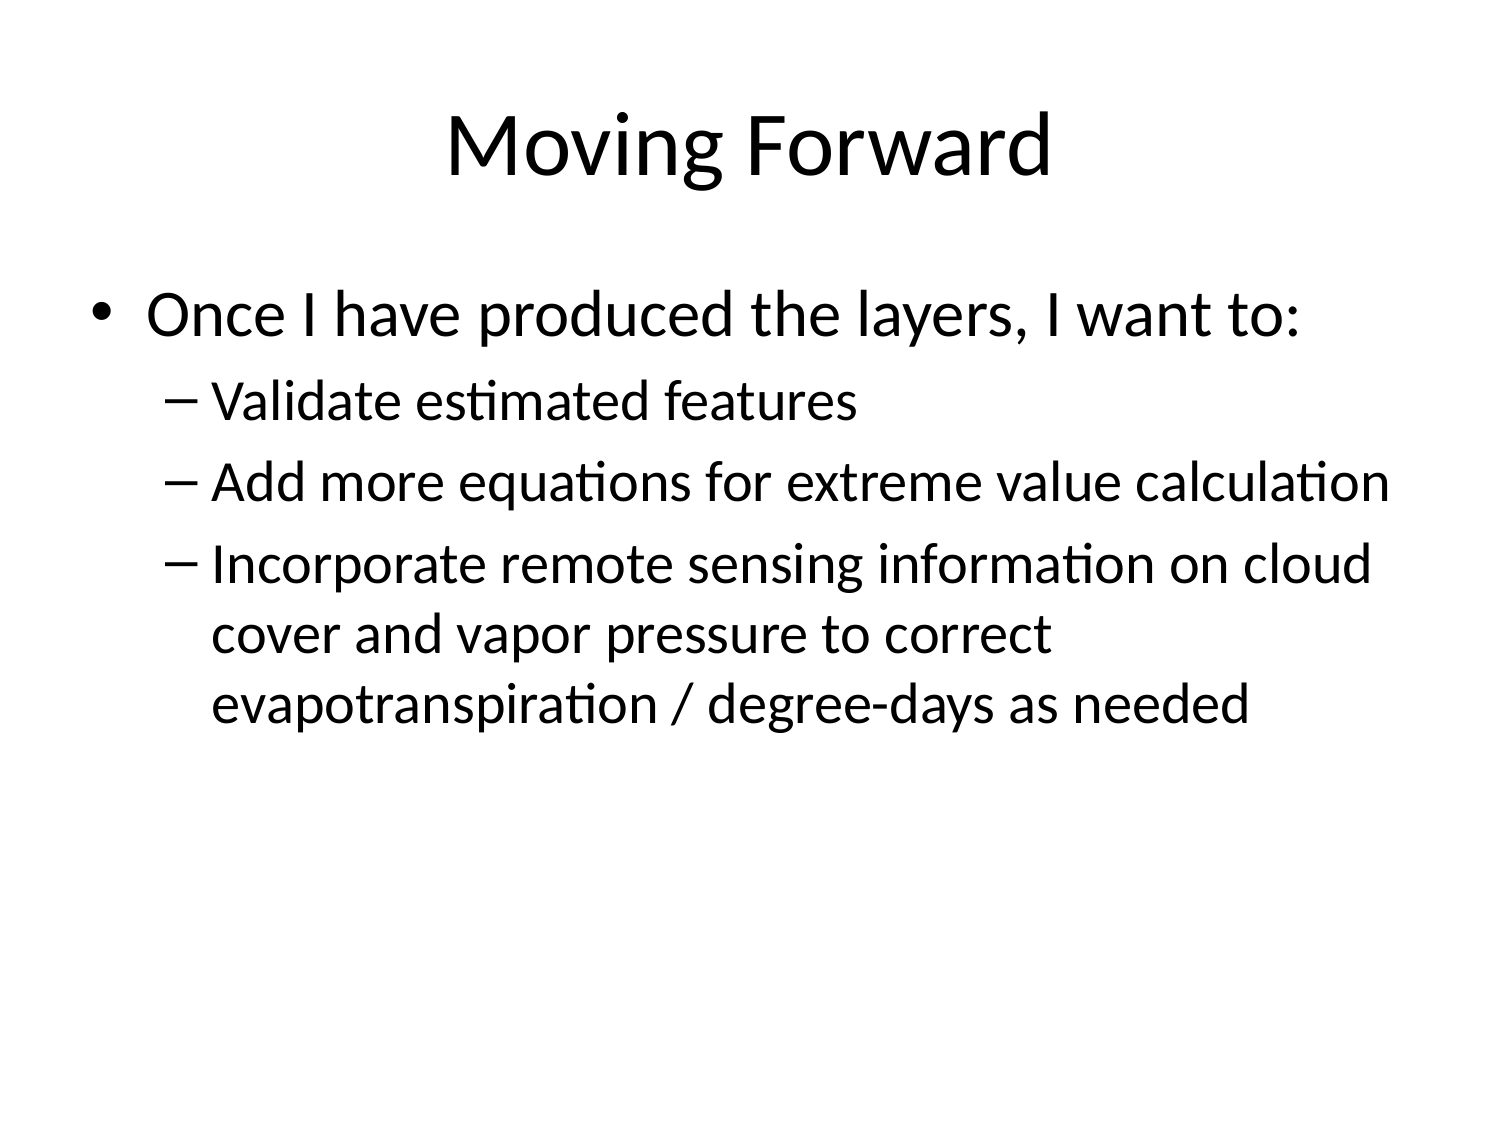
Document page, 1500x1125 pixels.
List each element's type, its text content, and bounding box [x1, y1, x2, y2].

list Once I have produced the layers, I want to: Validate estimated features Add more equations for extreme value calculation Incorporate remote sensing information on cloud cover and vapor pressure to correct evapotranspiration / degree-days as needed [75, 262, 1425, 1005]
title Moving Forward [75, 45, 1425, 233]
